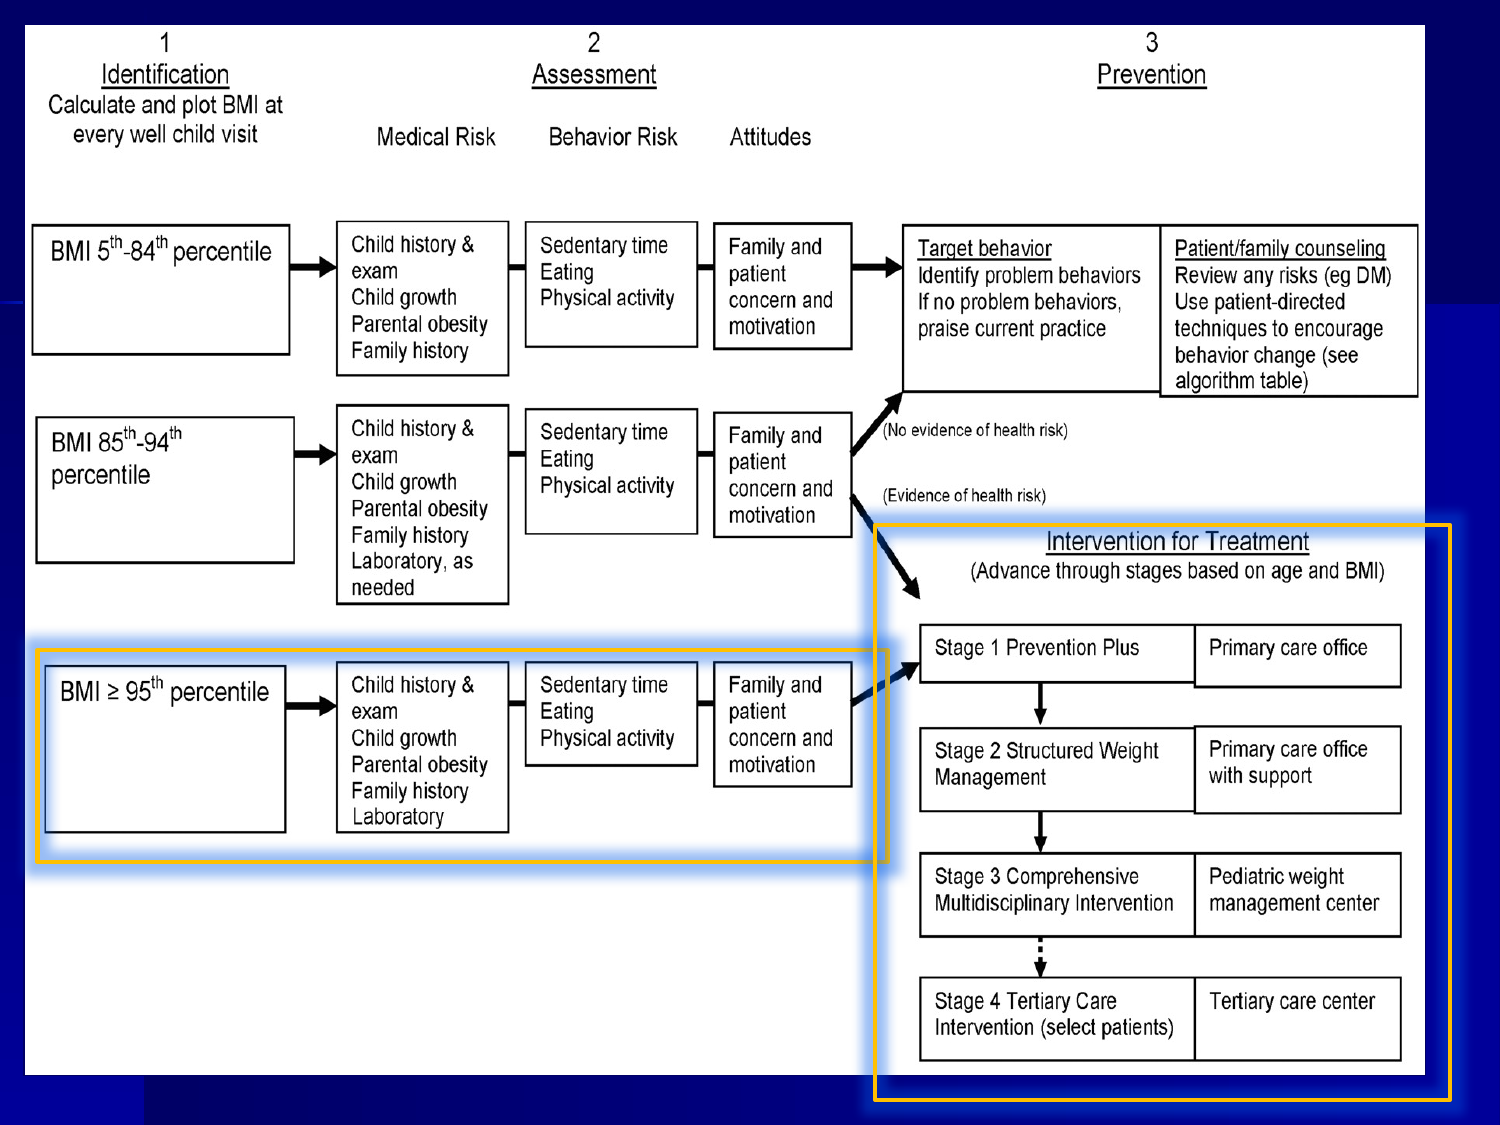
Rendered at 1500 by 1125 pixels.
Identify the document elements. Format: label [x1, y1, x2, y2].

text_box [873, 523, 1452, 1102]
list [24, 24, 1426, 1076]
